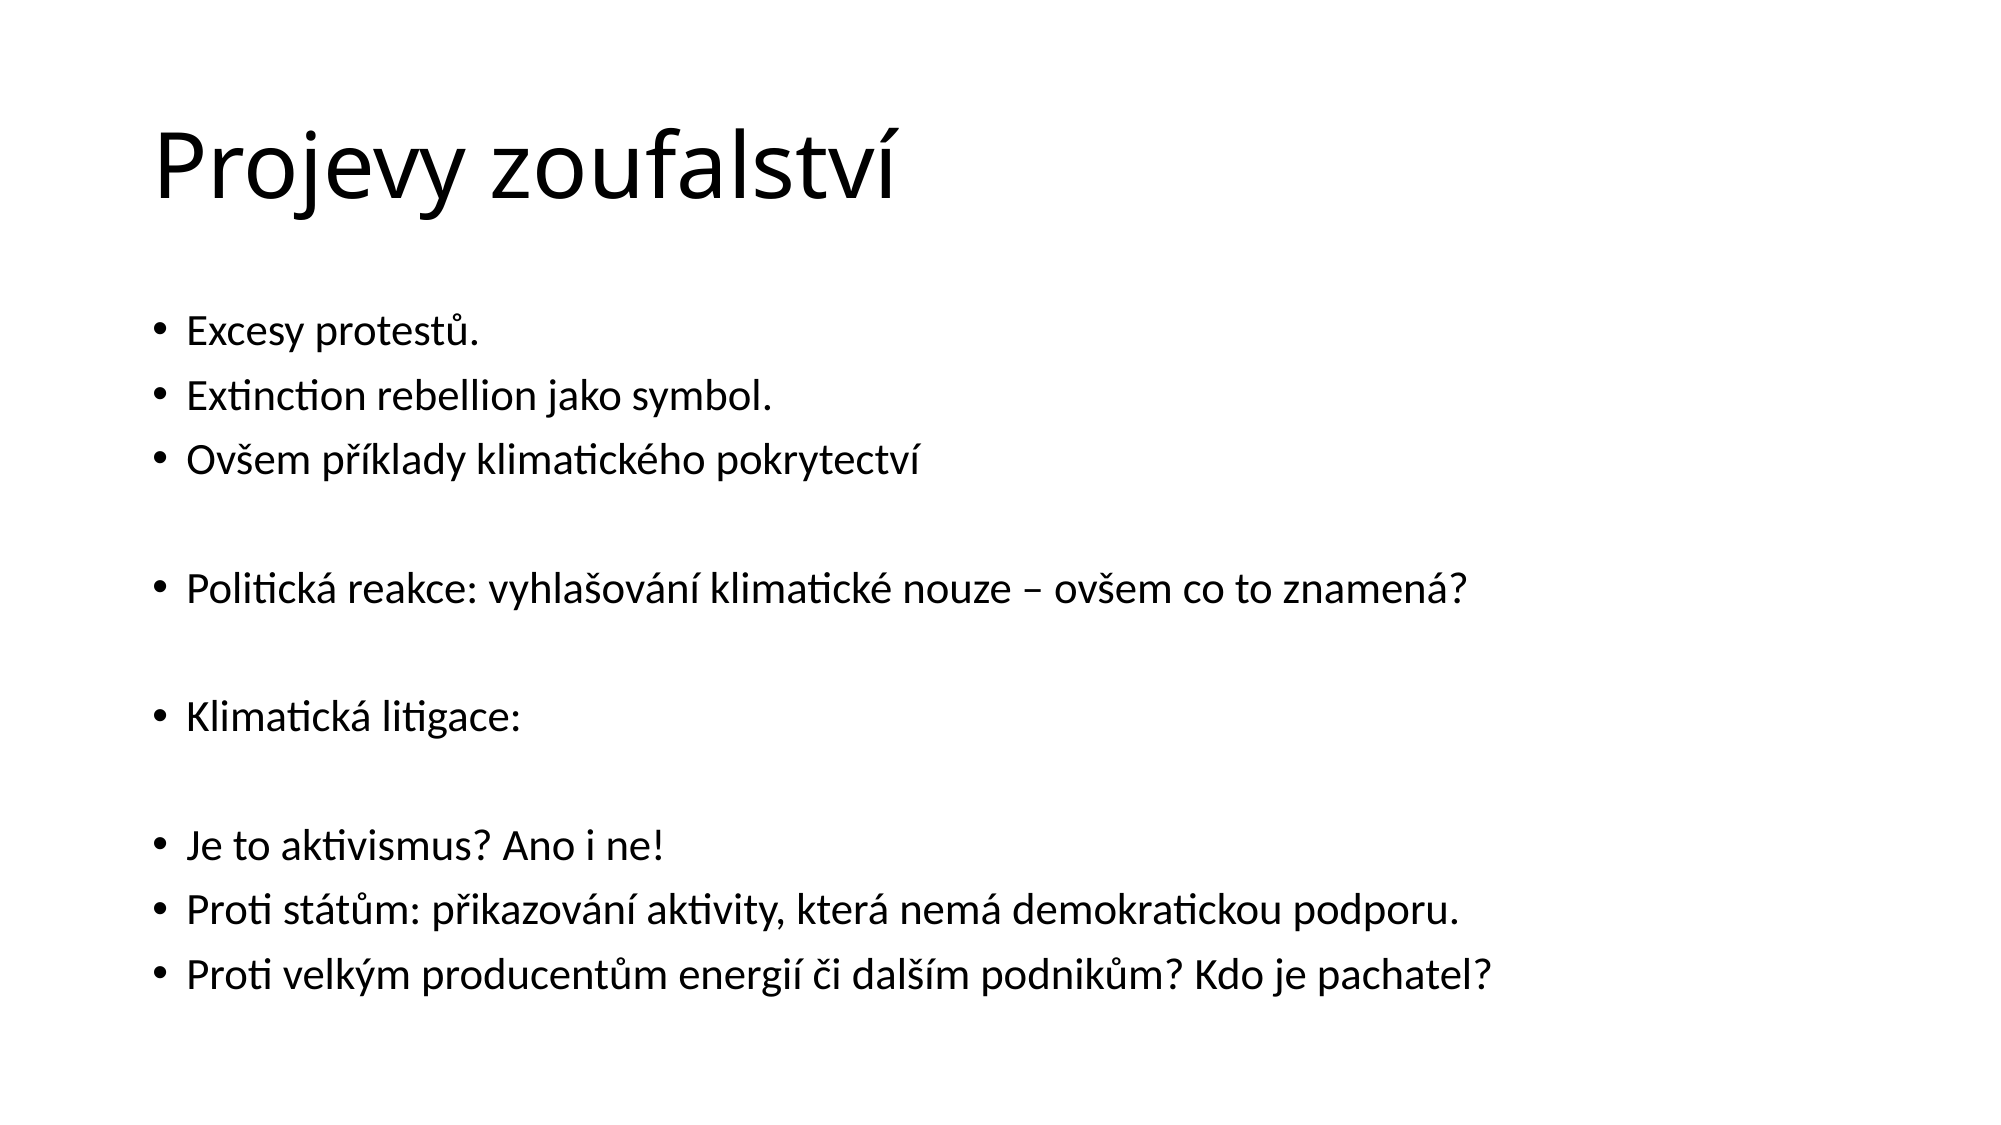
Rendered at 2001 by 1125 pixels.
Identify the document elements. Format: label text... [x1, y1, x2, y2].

title Projevy zoufalství [137, 59, 1863, 278]
list Excesy protestů. Extinction rebellion jako symbol. Ovšem příklady klimatického pokrytectví Politická reakce: vyhlašování klimatické nouze – ovšem co to znamená? Klimatická litigace: Je to aktivismus? Ano i ne! Proti státům: přikazování aktivity, která nemá demokratickou podporu. Proti velkým producentům energií či dalším podnikům? Kdo je pachatel? [137, 299, 1863, 1014]
